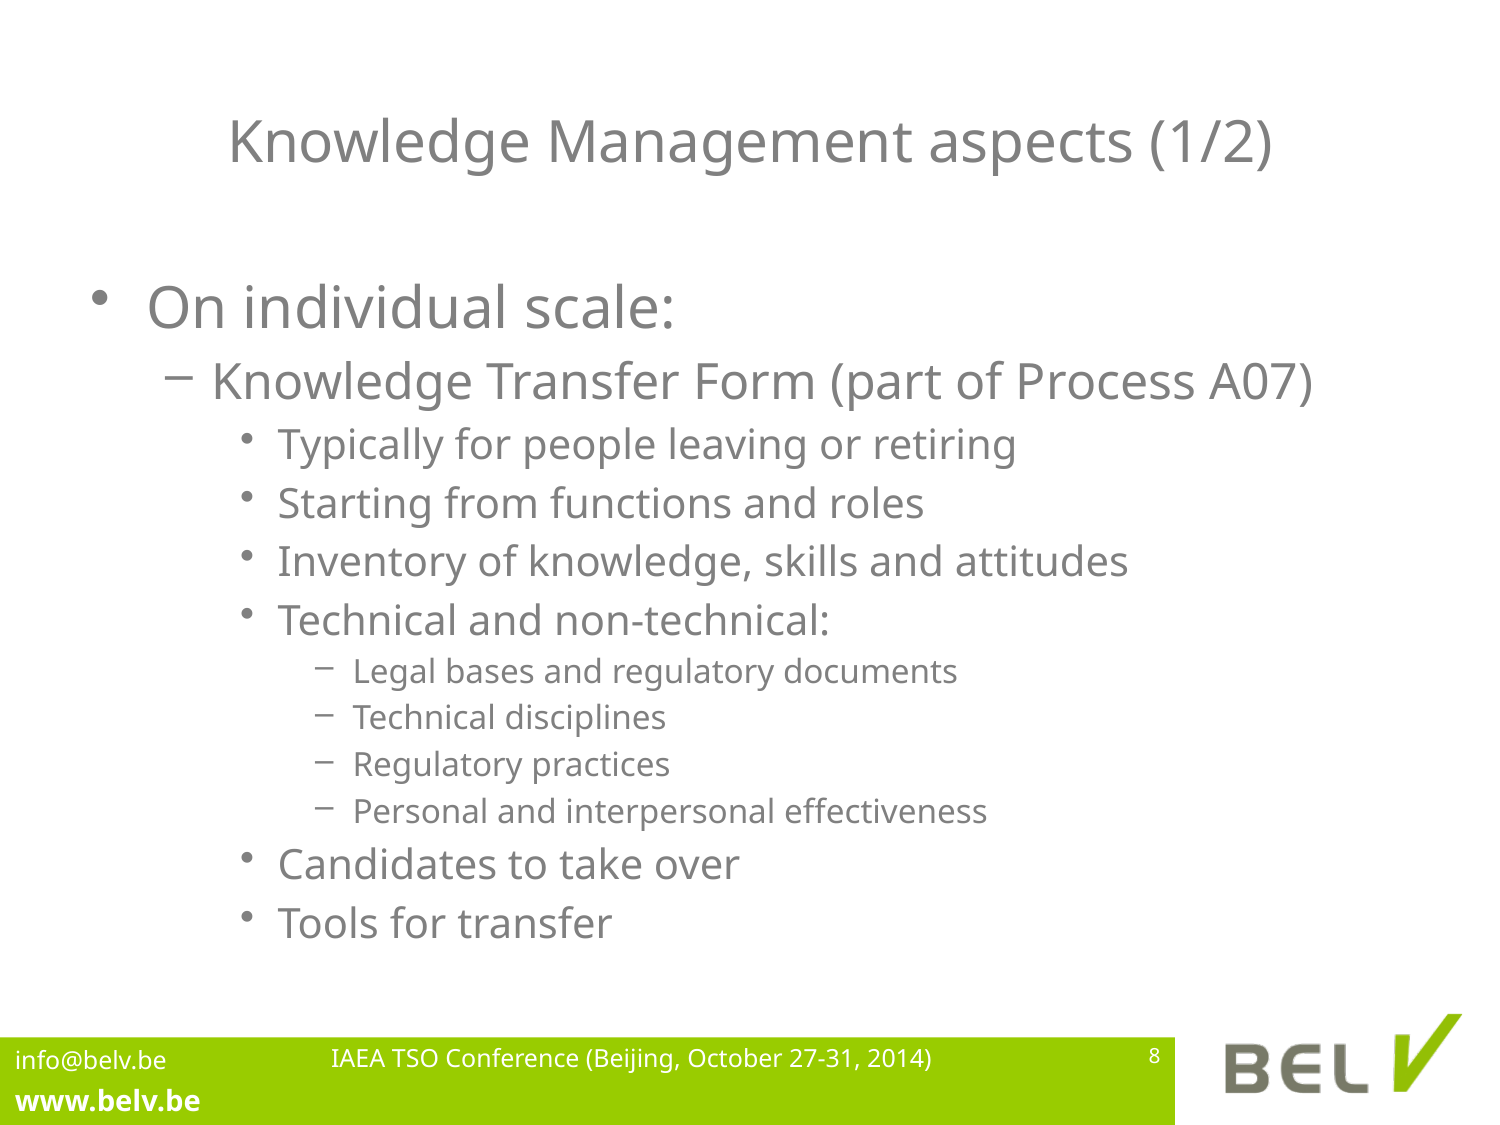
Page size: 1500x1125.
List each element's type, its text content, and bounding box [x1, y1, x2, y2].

list On individual scale: Knowledge Transfer Form (part of Process A07) Typically for people leaving or retiring Starting from functions and roles Inventory of knowledge, skills and attitudes Technical and non-technical: Legal bases and regulatory documents Technical disciplines Regulatory practices Personal and interpersonal effectiveness Candidates to take over Tools for transfer [75, 262, 1425, 1005]
slide_number 8 [1074, 1034, 1176, 1083]
footer IAEA TSO Conference (Beijing, October 27-31, 2014) [230, 1034, 1034, 1083]
title Knowledge Management aspects (1/2) [75, 45, 1425, 233]
picture [1224, 1012, 1463, 1094]
